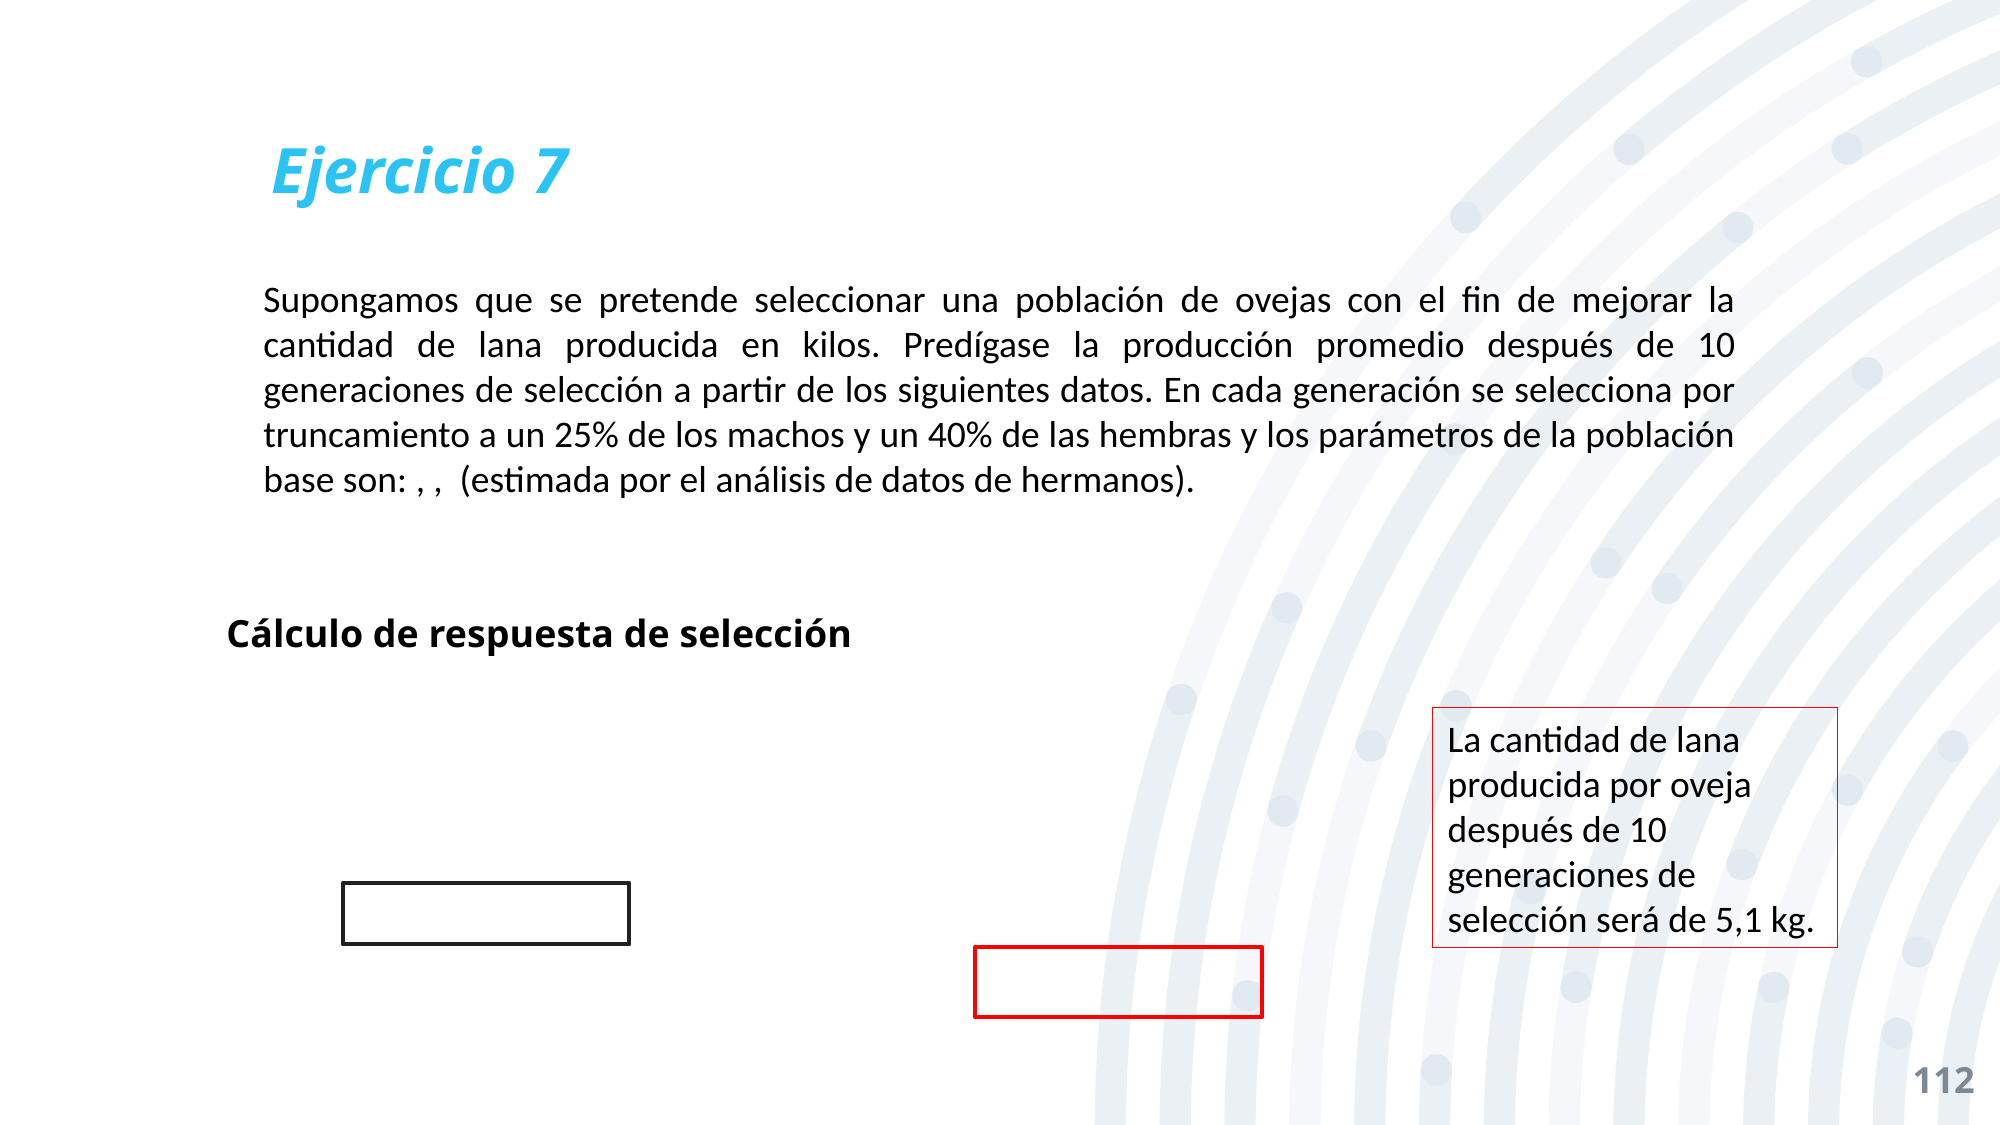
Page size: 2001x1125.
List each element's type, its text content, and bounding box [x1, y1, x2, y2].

slide_number 112 [1854, 1038, 1975, 1125]
text_box [341, 881, 631, 946]
text_box Cálculo de respuesta de selección [211, 602, 934, 663]
text_box [973, 945, 1264, 1019]
text_box La cantidad de lana producida por oveja después de 10 generaciones de selección será de 5,1 kg. [1432, 707, 1838, 948]
text_box Ejercicio 7 [271, 12, 1808, 208]
